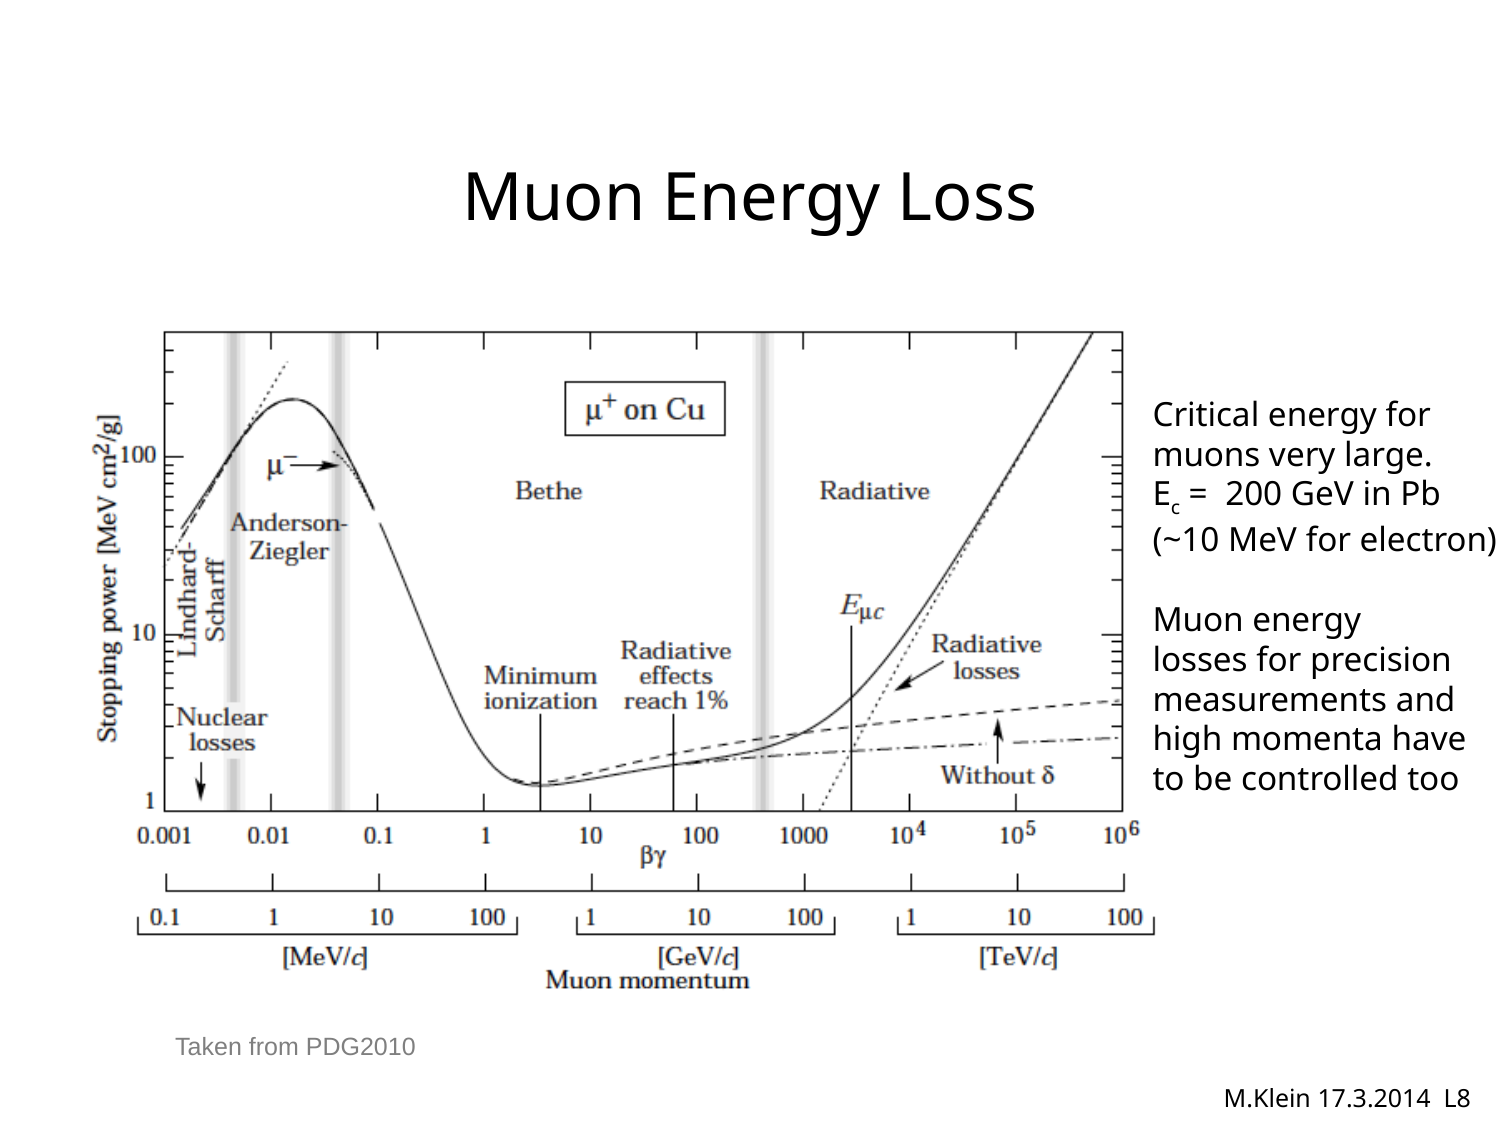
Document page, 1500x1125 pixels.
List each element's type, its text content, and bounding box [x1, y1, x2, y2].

picture [41, 290, 1210, 998]
text_box Taken from PDG2010 [160, 1023, 432, 1068]
text_box Critical energy for muons very large. Ec = 200 GeV in Pb (~10 MeV for electron) Muon energy losses for precision measurements and high momenta have to be controlled too [1214, 385, 1500, 805]
title Muon Energy Loss [112, 99, 1388, 288]
text_box M.Klein 17.3.2014 L8 [1208, 1074, 1486, 1120]
